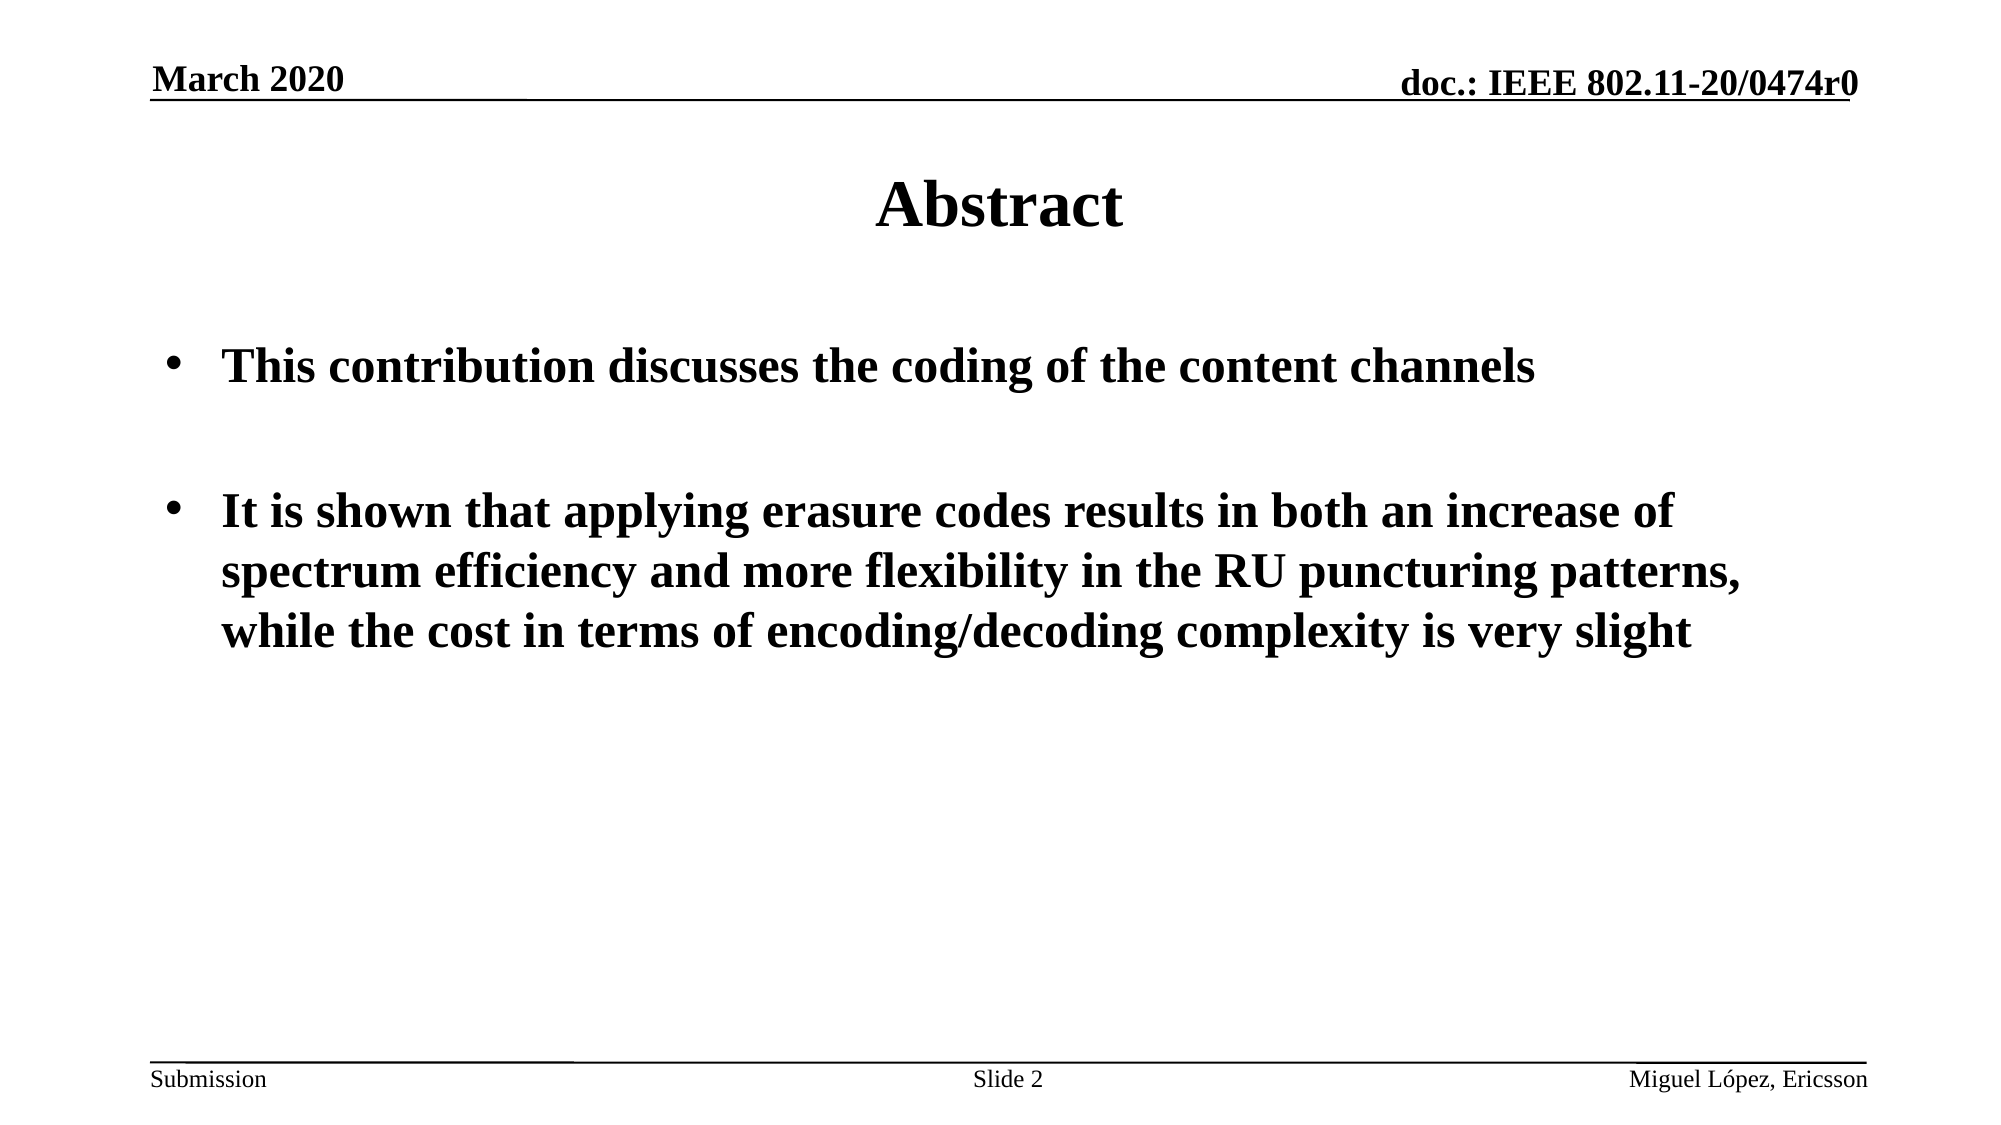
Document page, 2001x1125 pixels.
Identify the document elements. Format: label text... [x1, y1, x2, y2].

footer Miguel López, Ericsson [1171, 1061, 1869, 1093]
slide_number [152, 54, 563, 100]
title Abstract [149, 112, 1850, 288]
slide_number Slide 2 [950, 1061, 1067, 1123]
list This contribution discusses the coding of the content channels It is shown that applying erasure codes results in both an increase of spectrum efficiency and more flexibility in the RU puncturing patterns, while the cost in terms of encoding/decoding complexity is very slight [149, 324, 1850, 1000]
